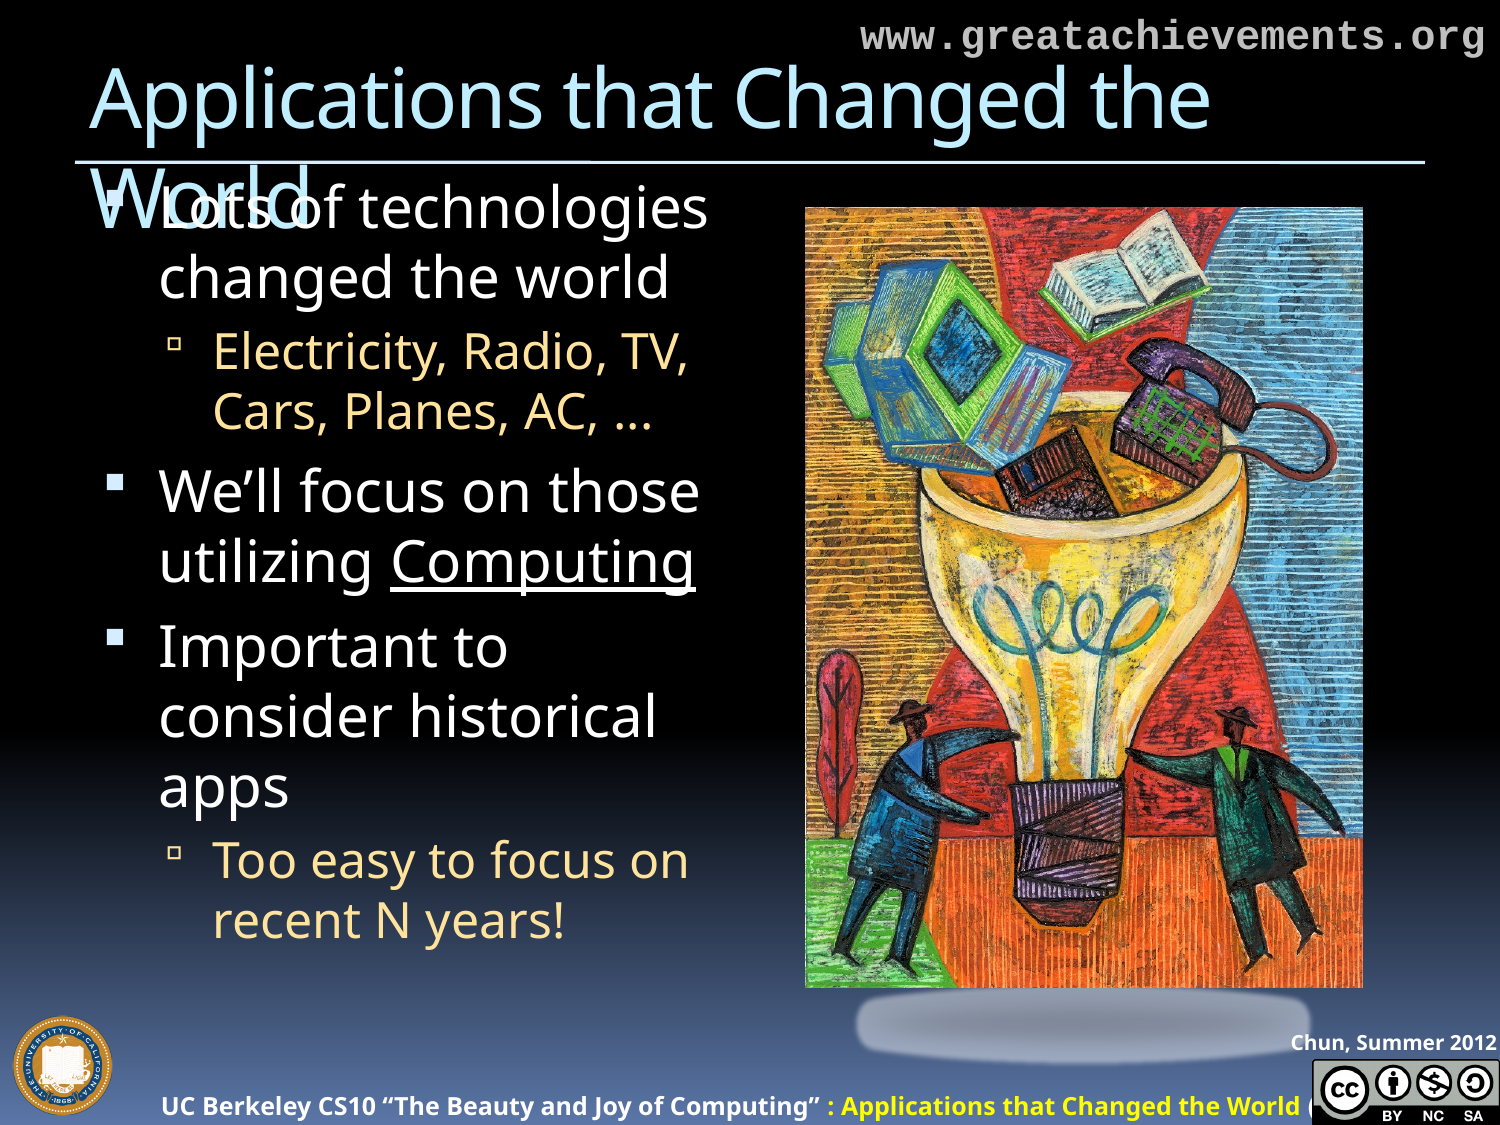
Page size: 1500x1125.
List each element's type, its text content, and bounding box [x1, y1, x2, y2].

list Lots of technologies changed the world Electricity, Radio, TV, Cars, Planes, AC, ... We’ll focus on those utilizing Computing Important to consider historical apps Too easy to focus on recent N years! [75, 162, 739, 1034]
picture [1312, 1059, 1500, 1125]
title Applications that Changed the World [75, 65, 1425, 163]
picture [12, 1015, 113, 1116]
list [786, 207, 1382, 988]
text_box www.greatachievements.org [0, 0, 1500, 65]
